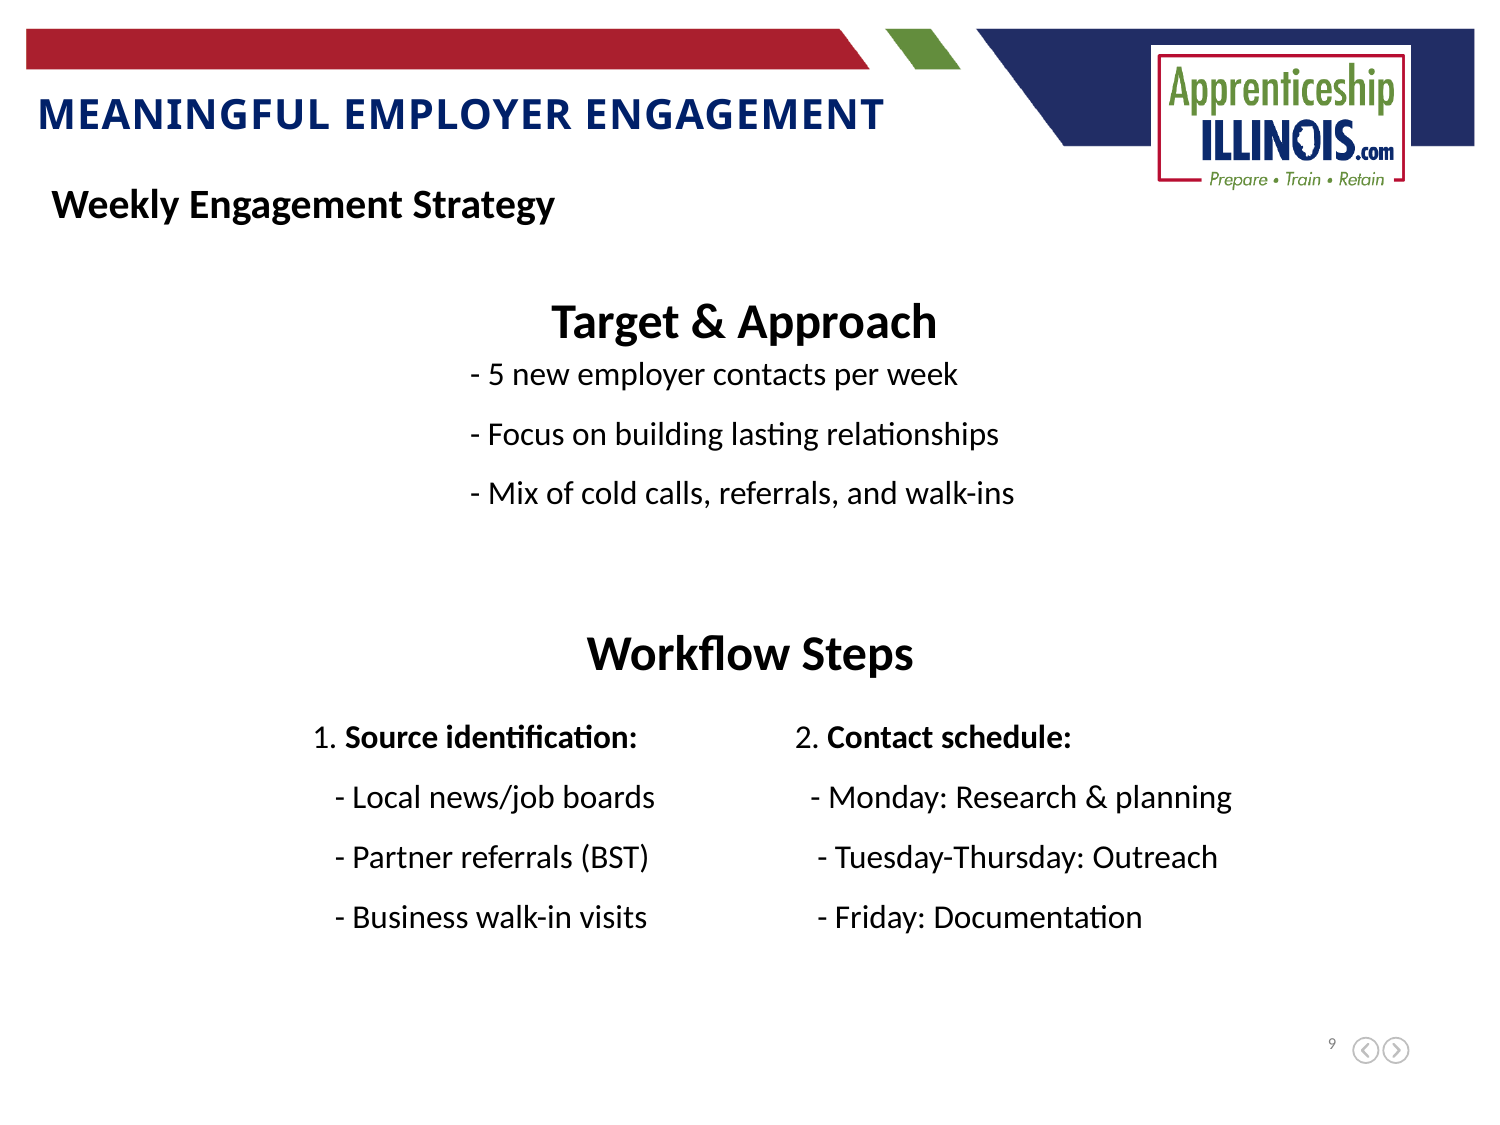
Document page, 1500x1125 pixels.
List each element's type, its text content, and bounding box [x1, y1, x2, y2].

text_box Workflow Steps [571, 612, 930, 688]
text_box 2. Contact schedule: - Monday: Research & planning - Tuesday-Thursday: Outreach - Friday: Documentation [779, 688, 1253, 943]
list Meaningful Employer engagement [36, 87, 1067, 170]
list - 5 new employer contacts per week - Focus on building lasting relationships - Mix of cold calls, referrals, and walk-ins [470, 367, 1029, 521]
text_box 1. Source identification: - Local news/job boards - Partner referrals (BST) - Business walk-in visits [297, 688, 718, 943]
text_box Weekly Engagement Strategy [36, 169, 683, 235]
picture [0, 2, 1500, 193]
text_box Target & Approach [536, 281, 964, 357]
